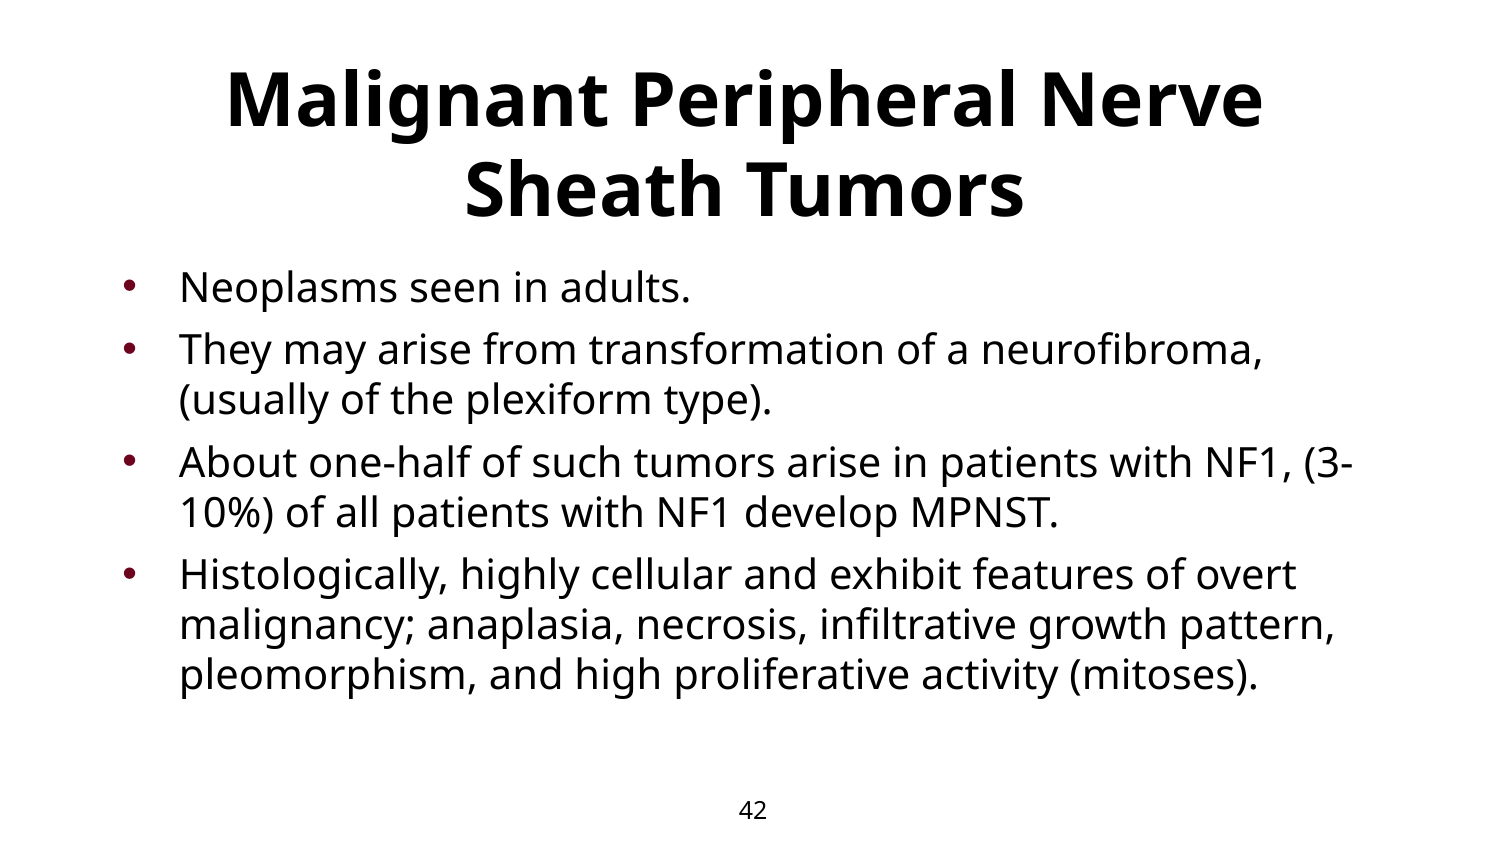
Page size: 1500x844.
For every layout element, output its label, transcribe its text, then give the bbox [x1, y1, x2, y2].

text_box Neoplasms seen in adults. They may arise from transformation of a neurofibroma, (usually of the plexiform type). About one-half of such tumors arise in patients with NF1, (3-10%) of all patients with NF1 develop MPNST. Histologically, highly cellular and exhibit features of overt malignancy; anaplasia, necrosis, infiltrative growth pattern, pleomorphism, and high proliferative activity (mitoses). [107, 252, 1421, 706]
text_box Malignant Peripheral Nerve Sheath Tumors [107, 72, 1383, 210]
slide_number 42 [6, 779, 1500, 844]
